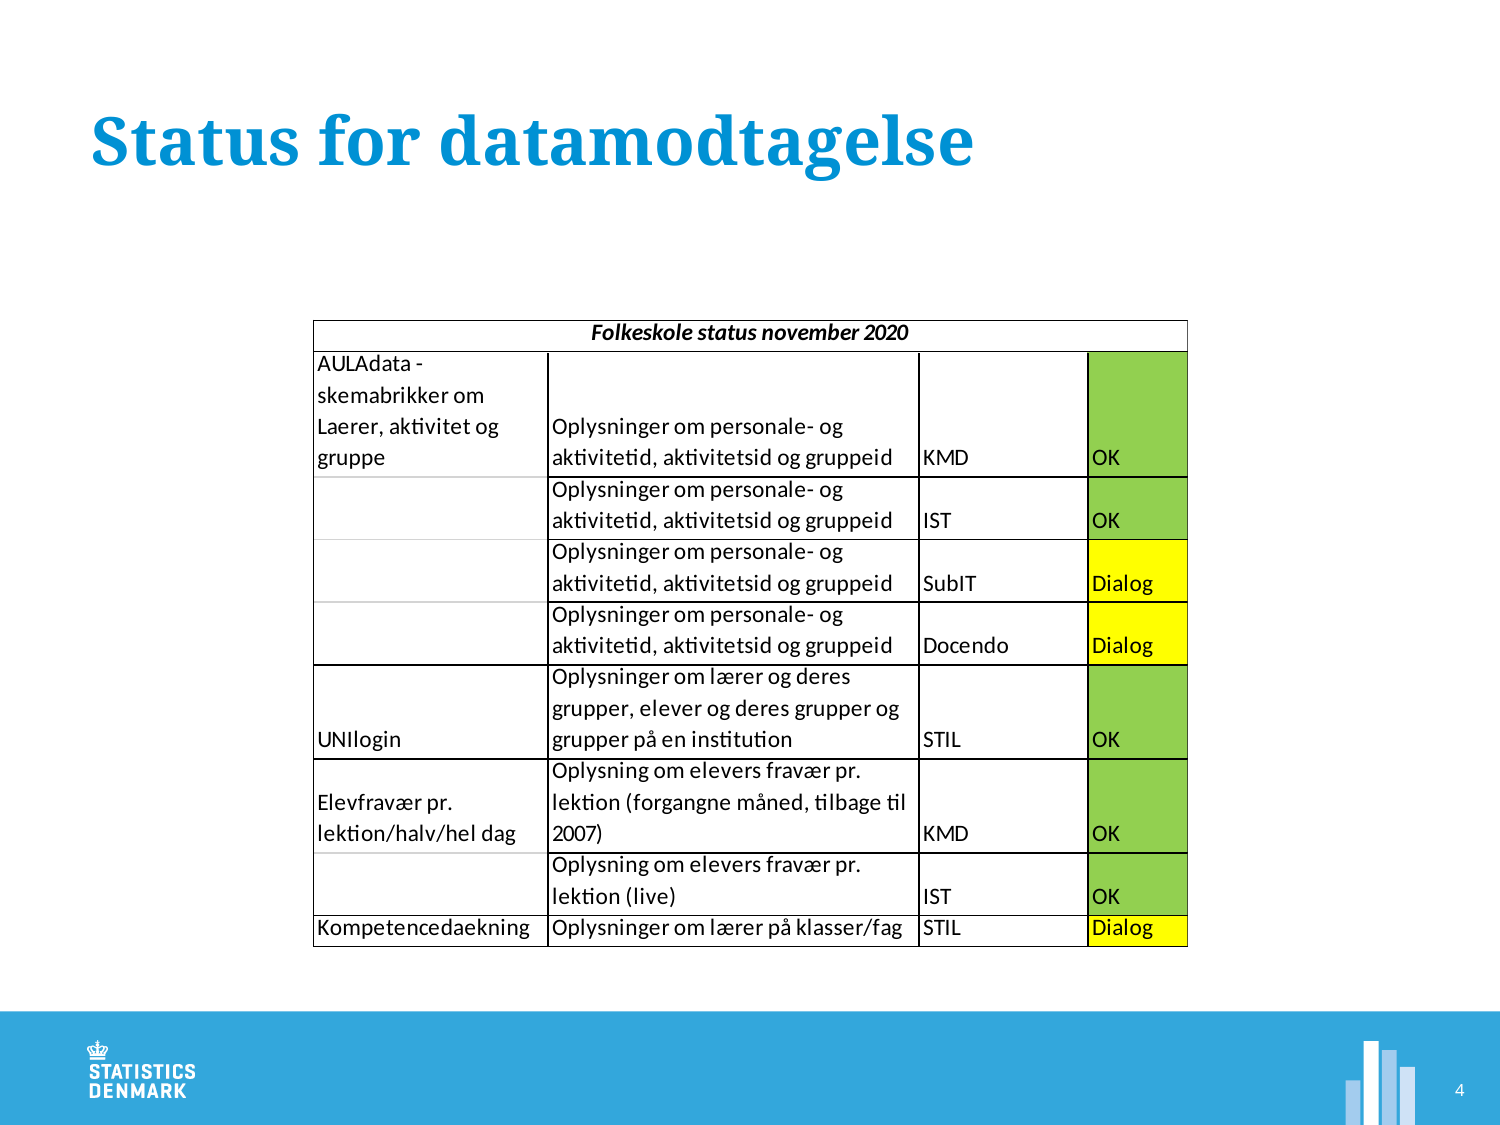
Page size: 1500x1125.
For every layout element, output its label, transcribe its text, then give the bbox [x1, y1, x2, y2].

slide_number 4 [1425, 1068, 1495, 1113]
title Status for datamodtagelse [76, 45, 1424, 233]
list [312, 319, 1190, 948]
picture [87, 1040, 195, 1098]
